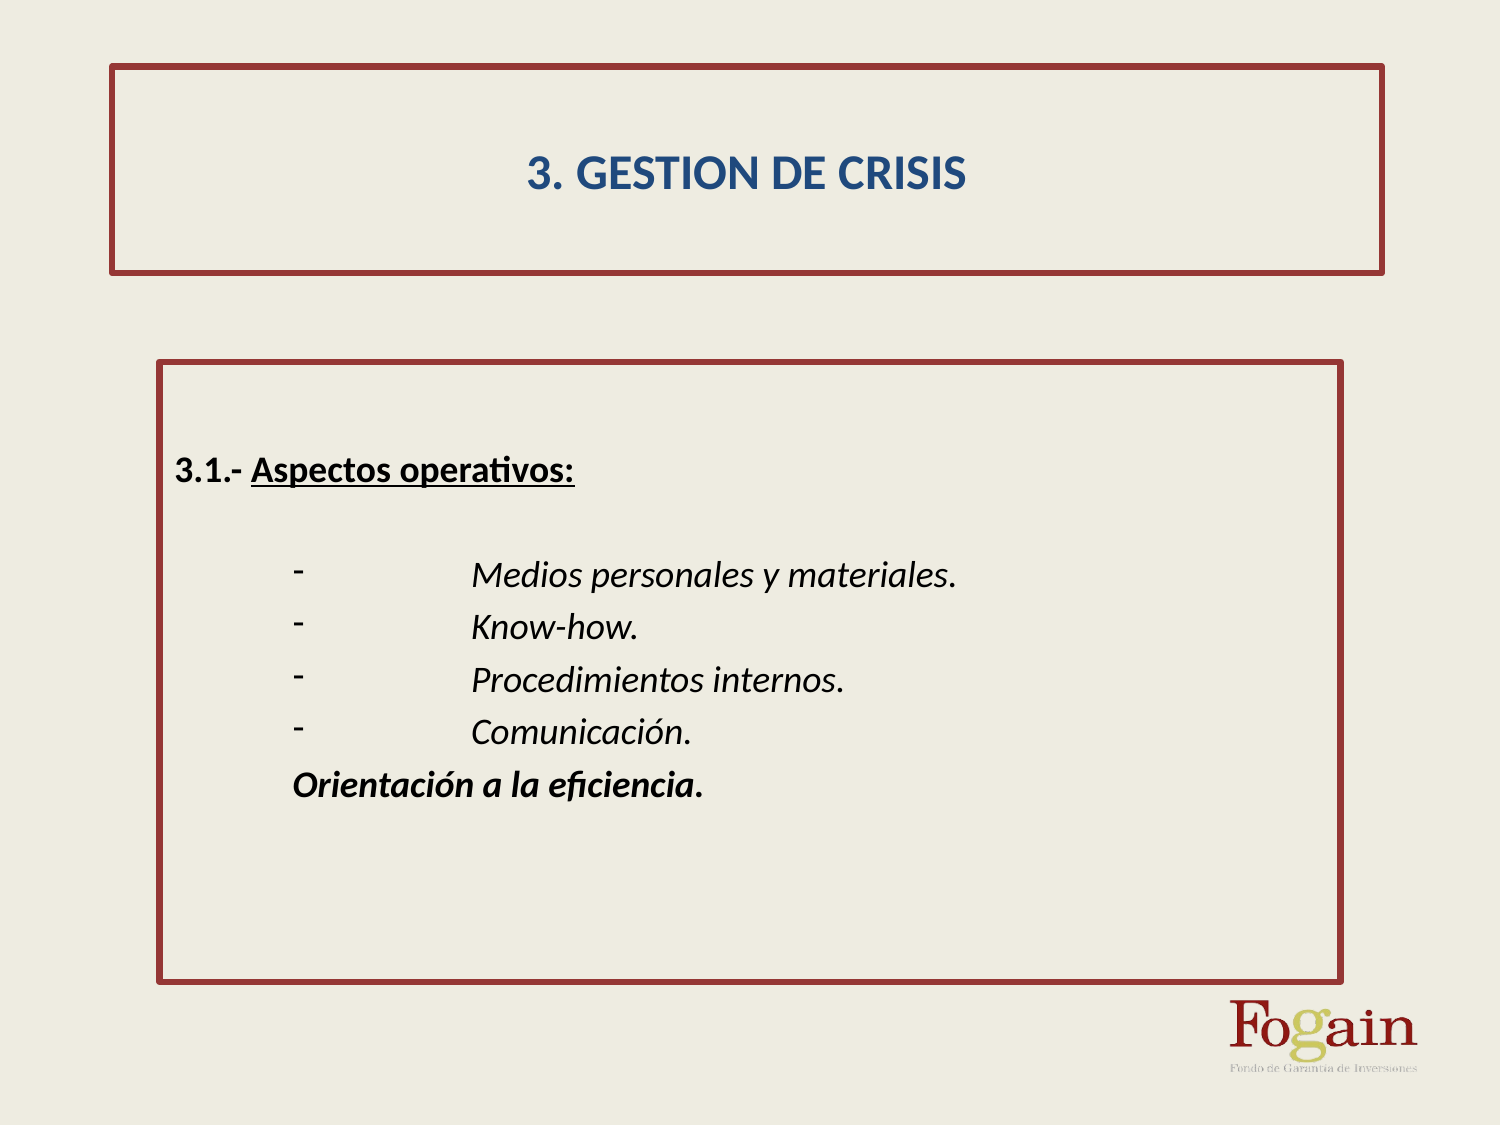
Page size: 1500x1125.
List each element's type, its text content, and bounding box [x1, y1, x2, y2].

subtitle 3.1.- Aspectos operativos: Medios personales y materiales. Know-how. Procedimientos internos. Comunicación. Orientación a la eficiencia. [159, 361, 1341, 982]
title 3. GESTION DE CRISIS [112, 66, 1382, 274]
picture [1213, 983, 1432, 1080]
